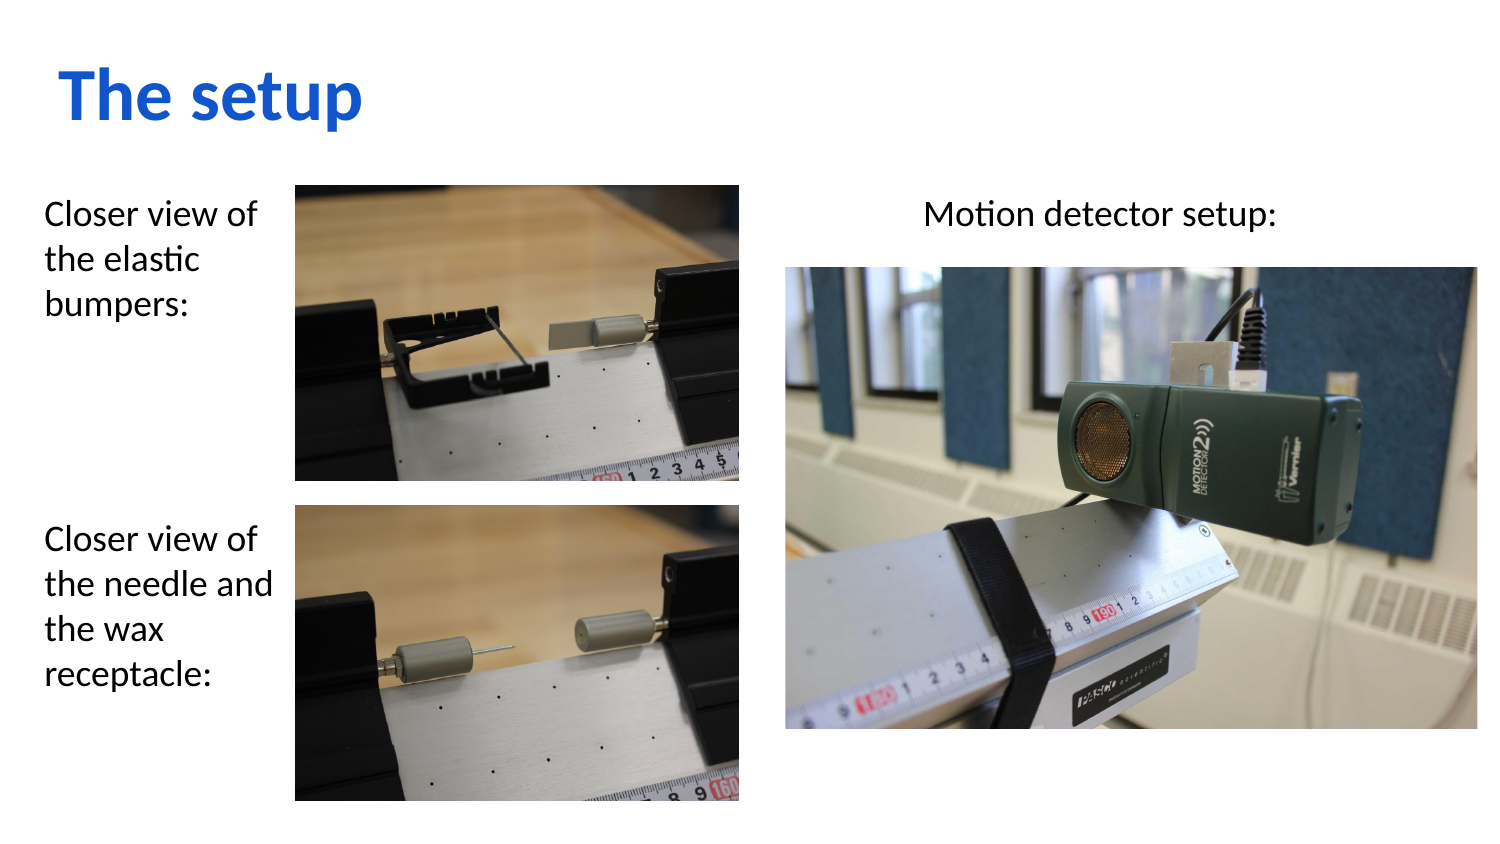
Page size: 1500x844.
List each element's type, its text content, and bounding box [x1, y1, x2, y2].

picture [294, 185, 739, 482]
text_box Motion detector setup: [908, 173, 1500, 268]
text_box Closer view of the elastic bumpers: [29, 173, 296, 268]
text_box [785, 267, 1478, 729]
text_box Closer view of the needle and the wax receptacle: [29, 499, 296, 564]
text_box The setup [5, 0, 1356, 151]
picture [294, 504, 739, 801]
